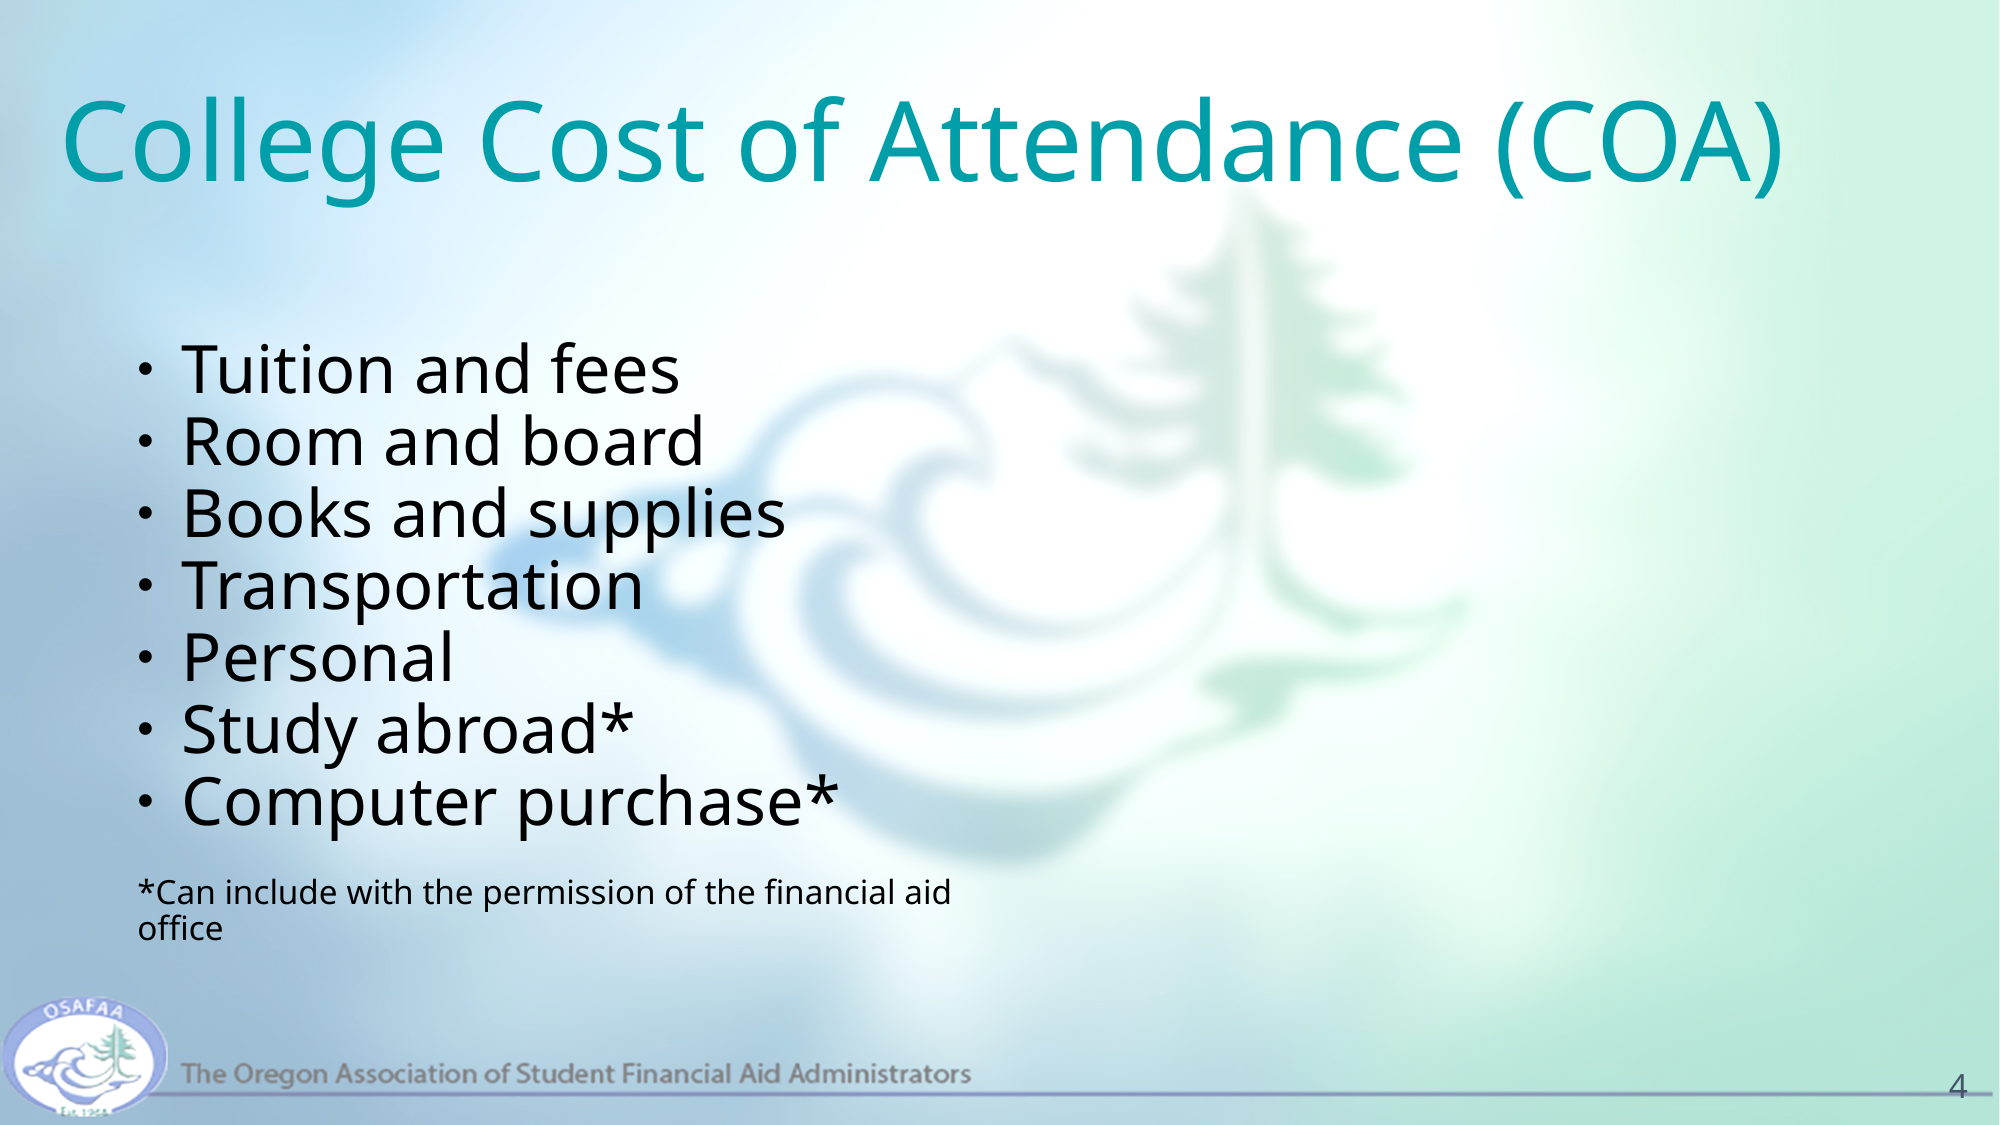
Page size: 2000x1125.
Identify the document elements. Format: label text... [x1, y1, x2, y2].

list Tuition and fees Room and board Books and supplies Transportation Personal Study abroad* Computer purchase* *Can include with the permission of the financial aid office [48, 328, 1048, 980]
title College Cost of Attendance (COA) [0, 0, 1919, 290]
